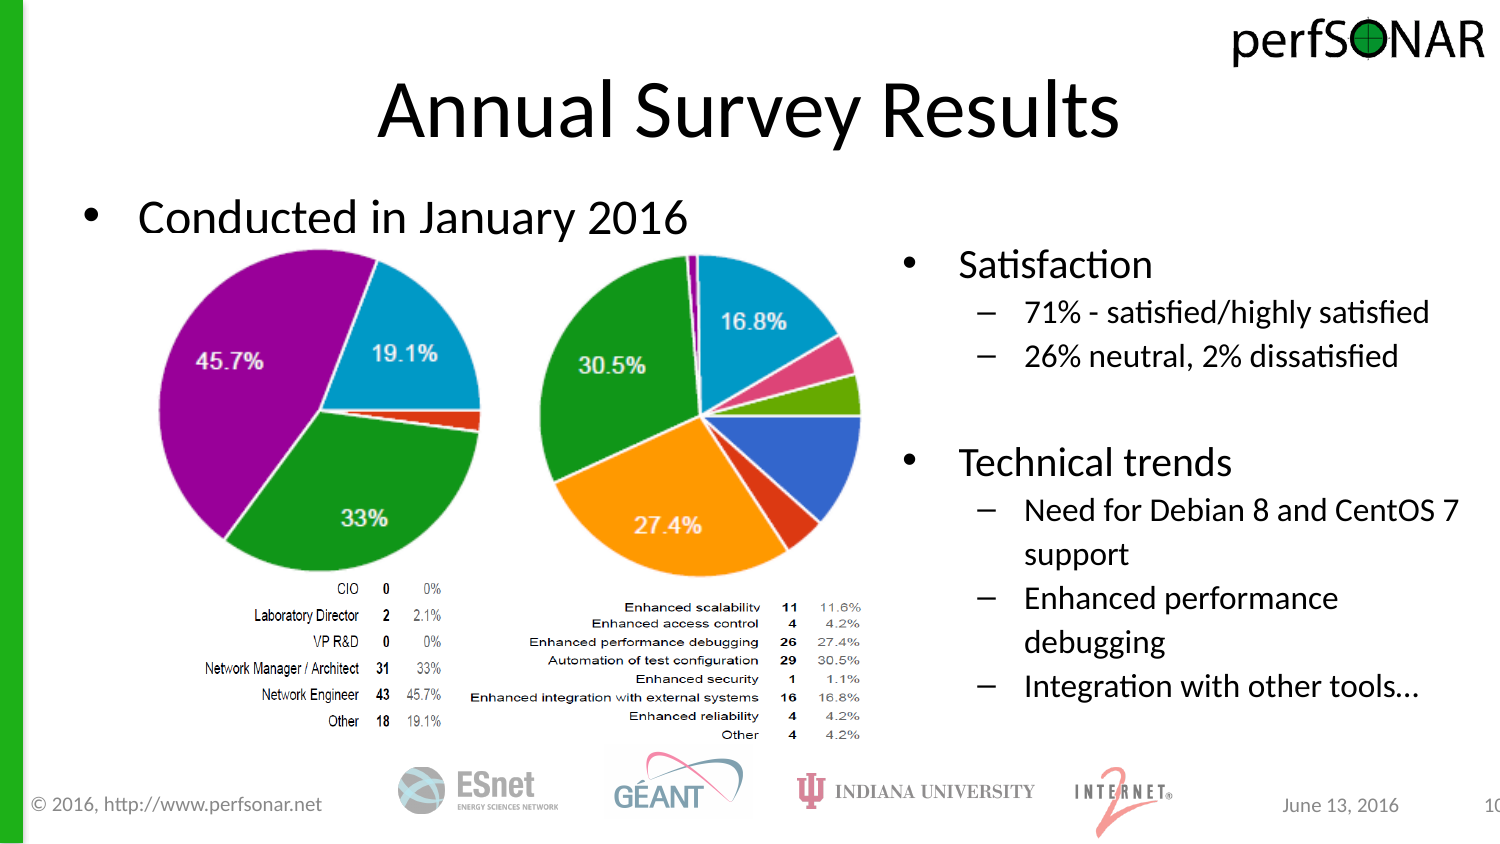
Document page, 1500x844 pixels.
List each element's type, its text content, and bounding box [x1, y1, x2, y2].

picture [458, 598, 865, 743]
text_box Satisfaction 71% - satisfied/highly satisfied 26% neutral, 2% dissatisfied Technical trends Need for Debian 8 and CentOS 7 support Enhanced performance debugging Integration with other tools… [894, 224, 1476, 844]
picture [93, 233, 491, 734]
picture [501, 250, 865, 584]
list Conducted in January 2016 [74, 170, 1457, 722]
title Annual Survey Results [74, 33, 1426, 170]
picture [1229, 12, 1491, 70]
